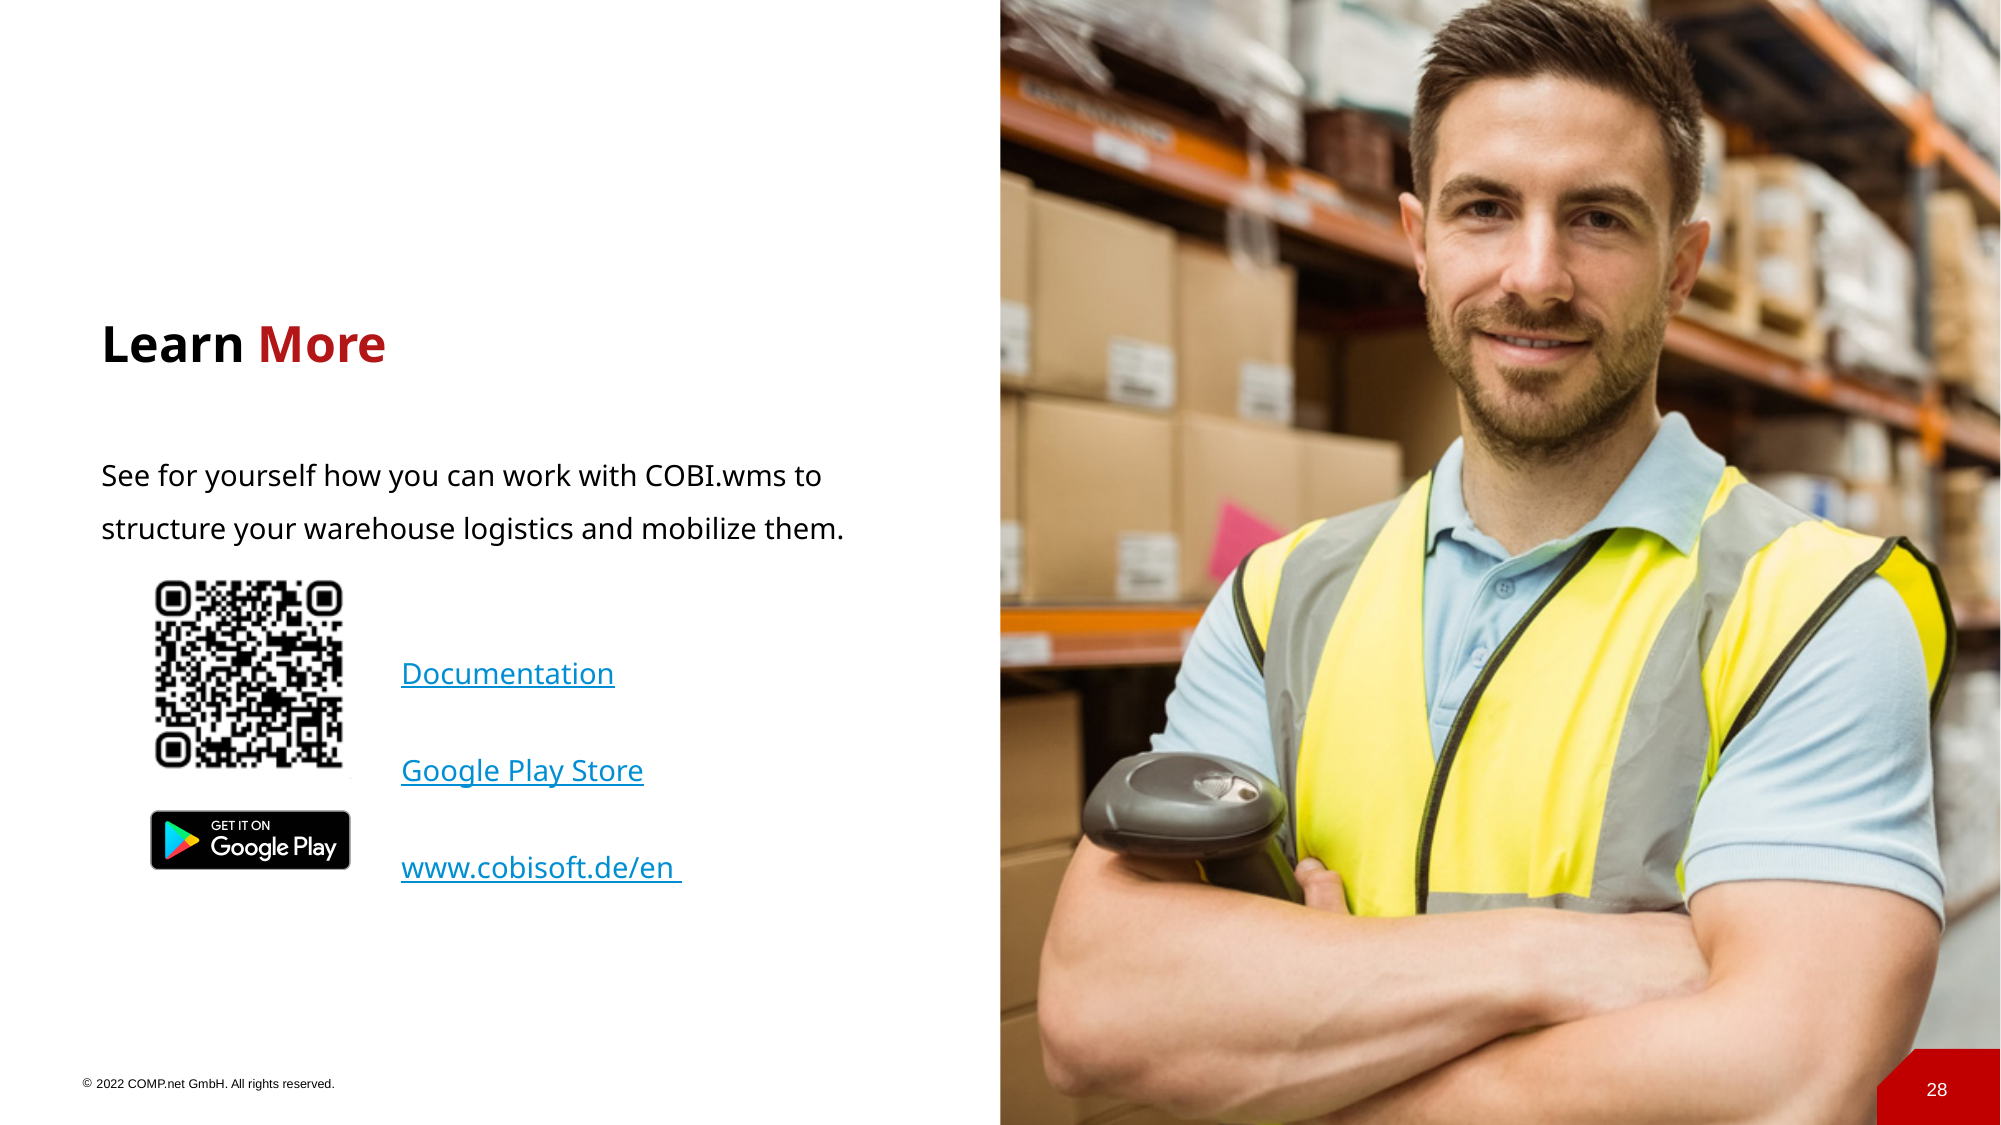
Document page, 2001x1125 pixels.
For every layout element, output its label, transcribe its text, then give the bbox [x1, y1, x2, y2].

list See for yourself how you can work with COBI.wms to structure your warehouse logistics and mobilize them. Documentation Google Play Store www.cobisoft.de/en [101, 439, 940, 985]
picture [148, 576, 353, 779]
picture [150, 810, 351, 870]
picture [999, 0, 2001, 1125]
text_box Learn More [101, 312, 940, 373]
